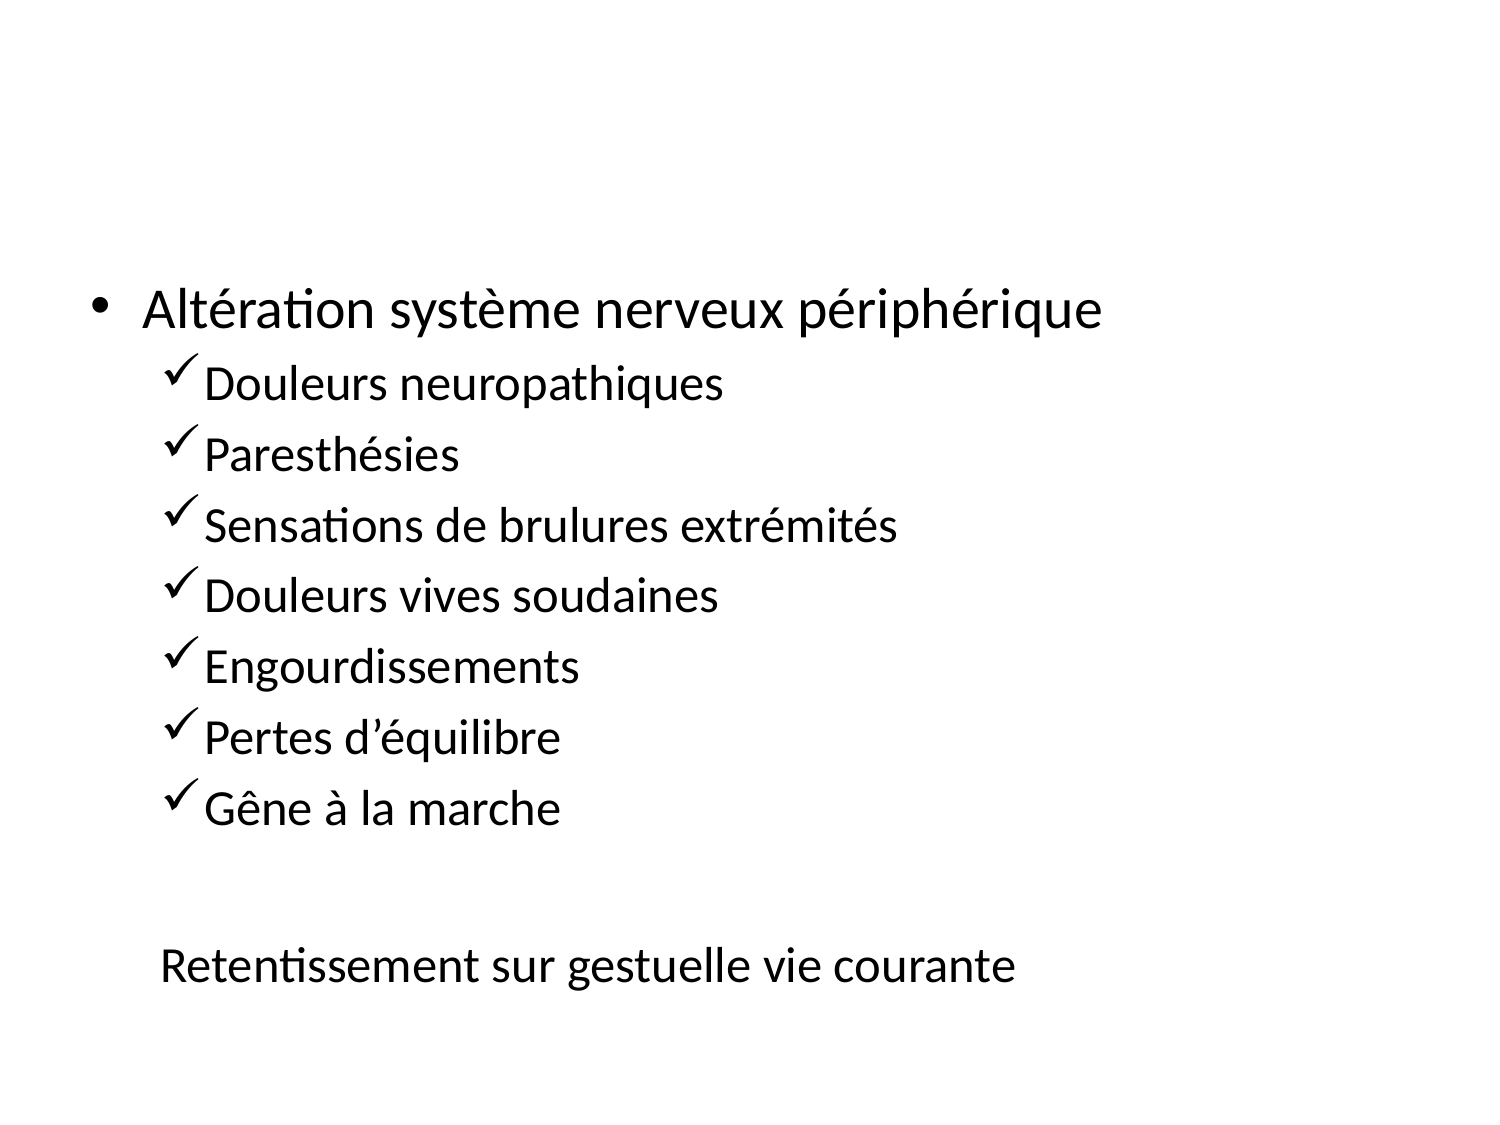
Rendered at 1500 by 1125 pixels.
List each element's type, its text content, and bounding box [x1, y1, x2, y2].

list Altération système nerveux périphérique Douleurs neuropathiques Paresthésies Sensations de brulures extrémités Douleurs vives soudaines Engourdissements Pertes d’équilibre Gêne à la marche Retentissement sur gestuelle vie courante [75, 262, 1425, 1005]
